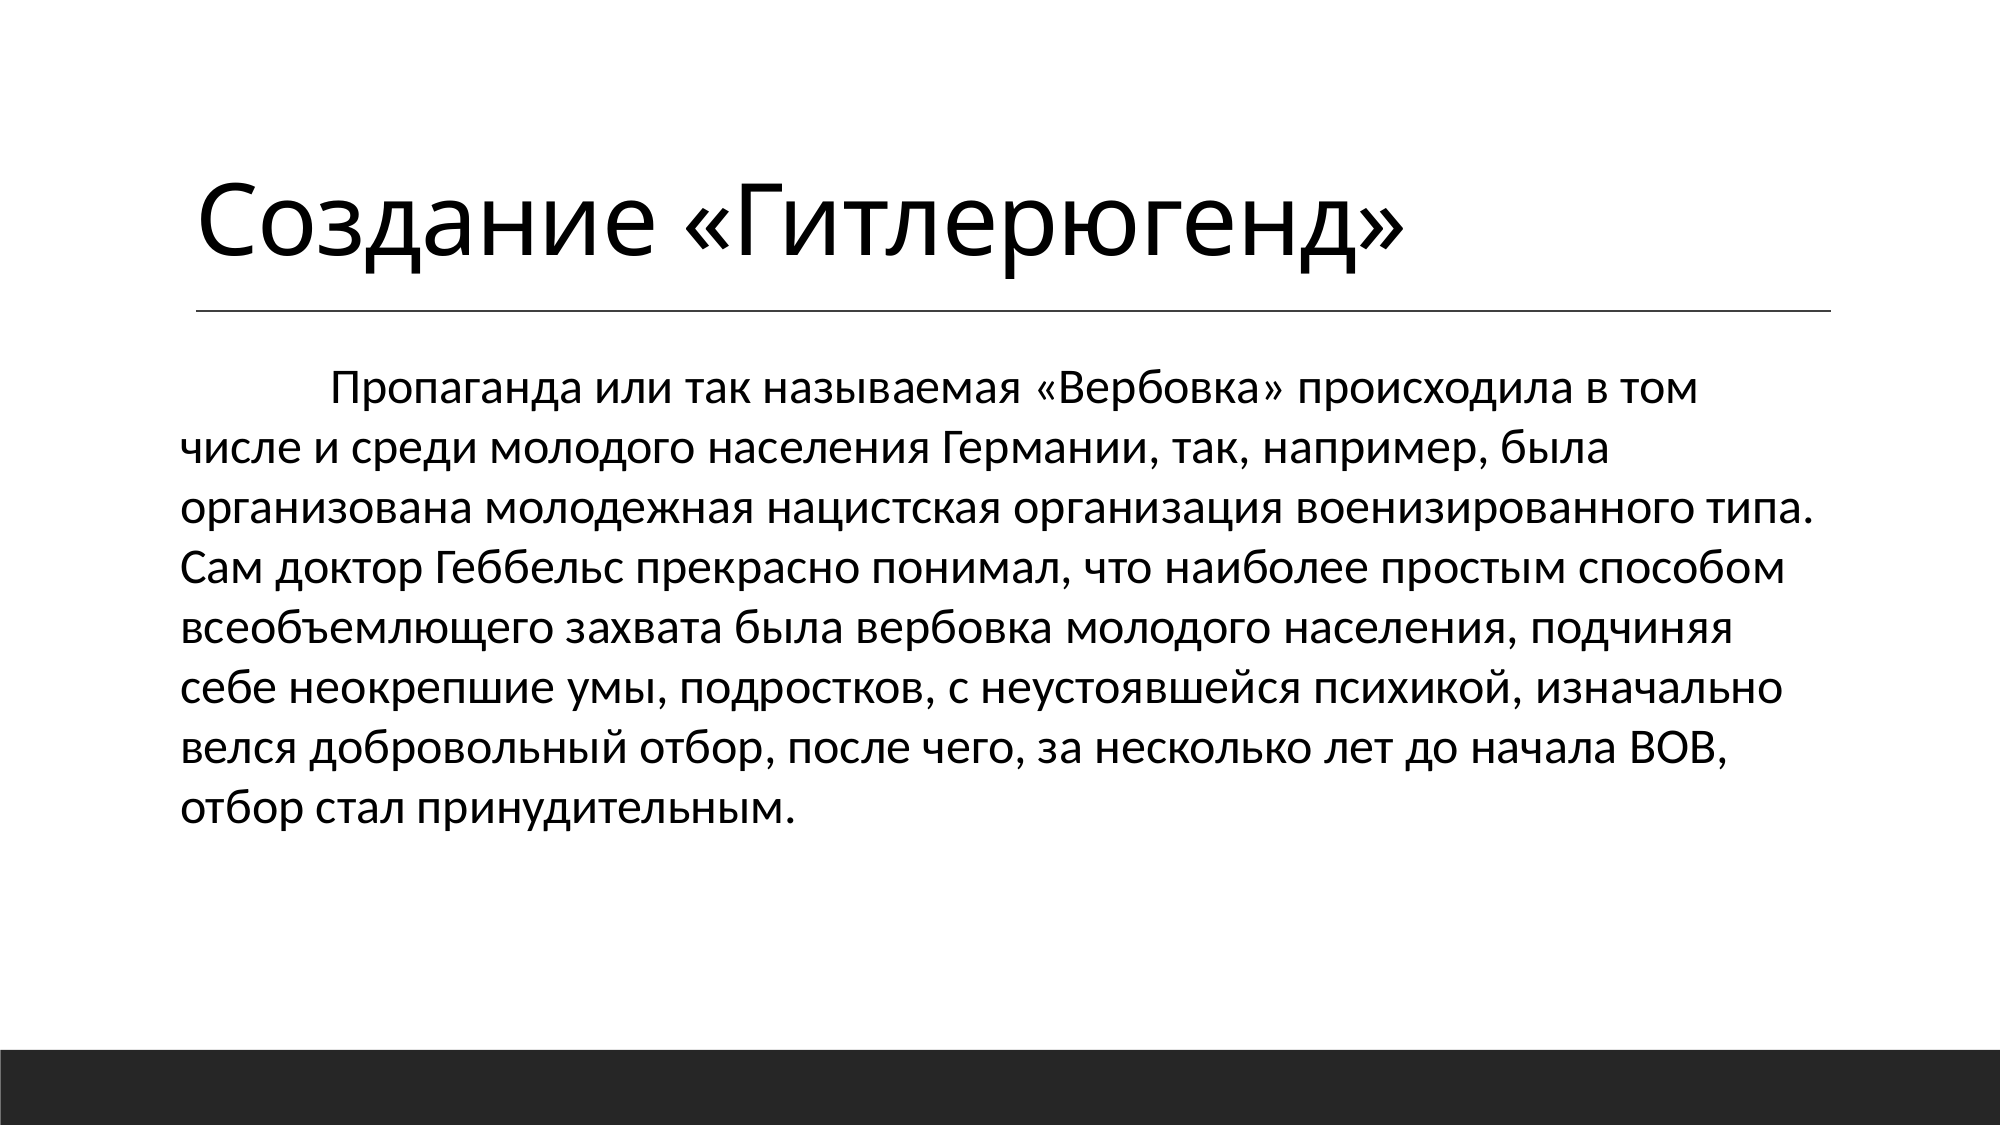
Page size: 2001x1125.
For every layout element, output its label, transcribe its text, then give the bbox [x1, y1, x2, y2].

list Пропаганда или так называемая «Вербовка» происходила в том числе и среди молодого населения Германии, так, например, была организована молодежная нацистская организация военизированного типа. Сам доктор Геббельс прекрасно понимал, что наиболее простым способом всеобъемлющего захвата была вербовка молодого населения, подчиняя себе неокрепшие умы, подростков, с неустоявшейся психикой, изначально велся добровольный отбор, после чего, за несколько лет до начала ВОВ, отбор стал принудительным. [180, 345, 1830, 963]
title Создание «Гитлерюгенд» [180, 47, 1830, 285]
